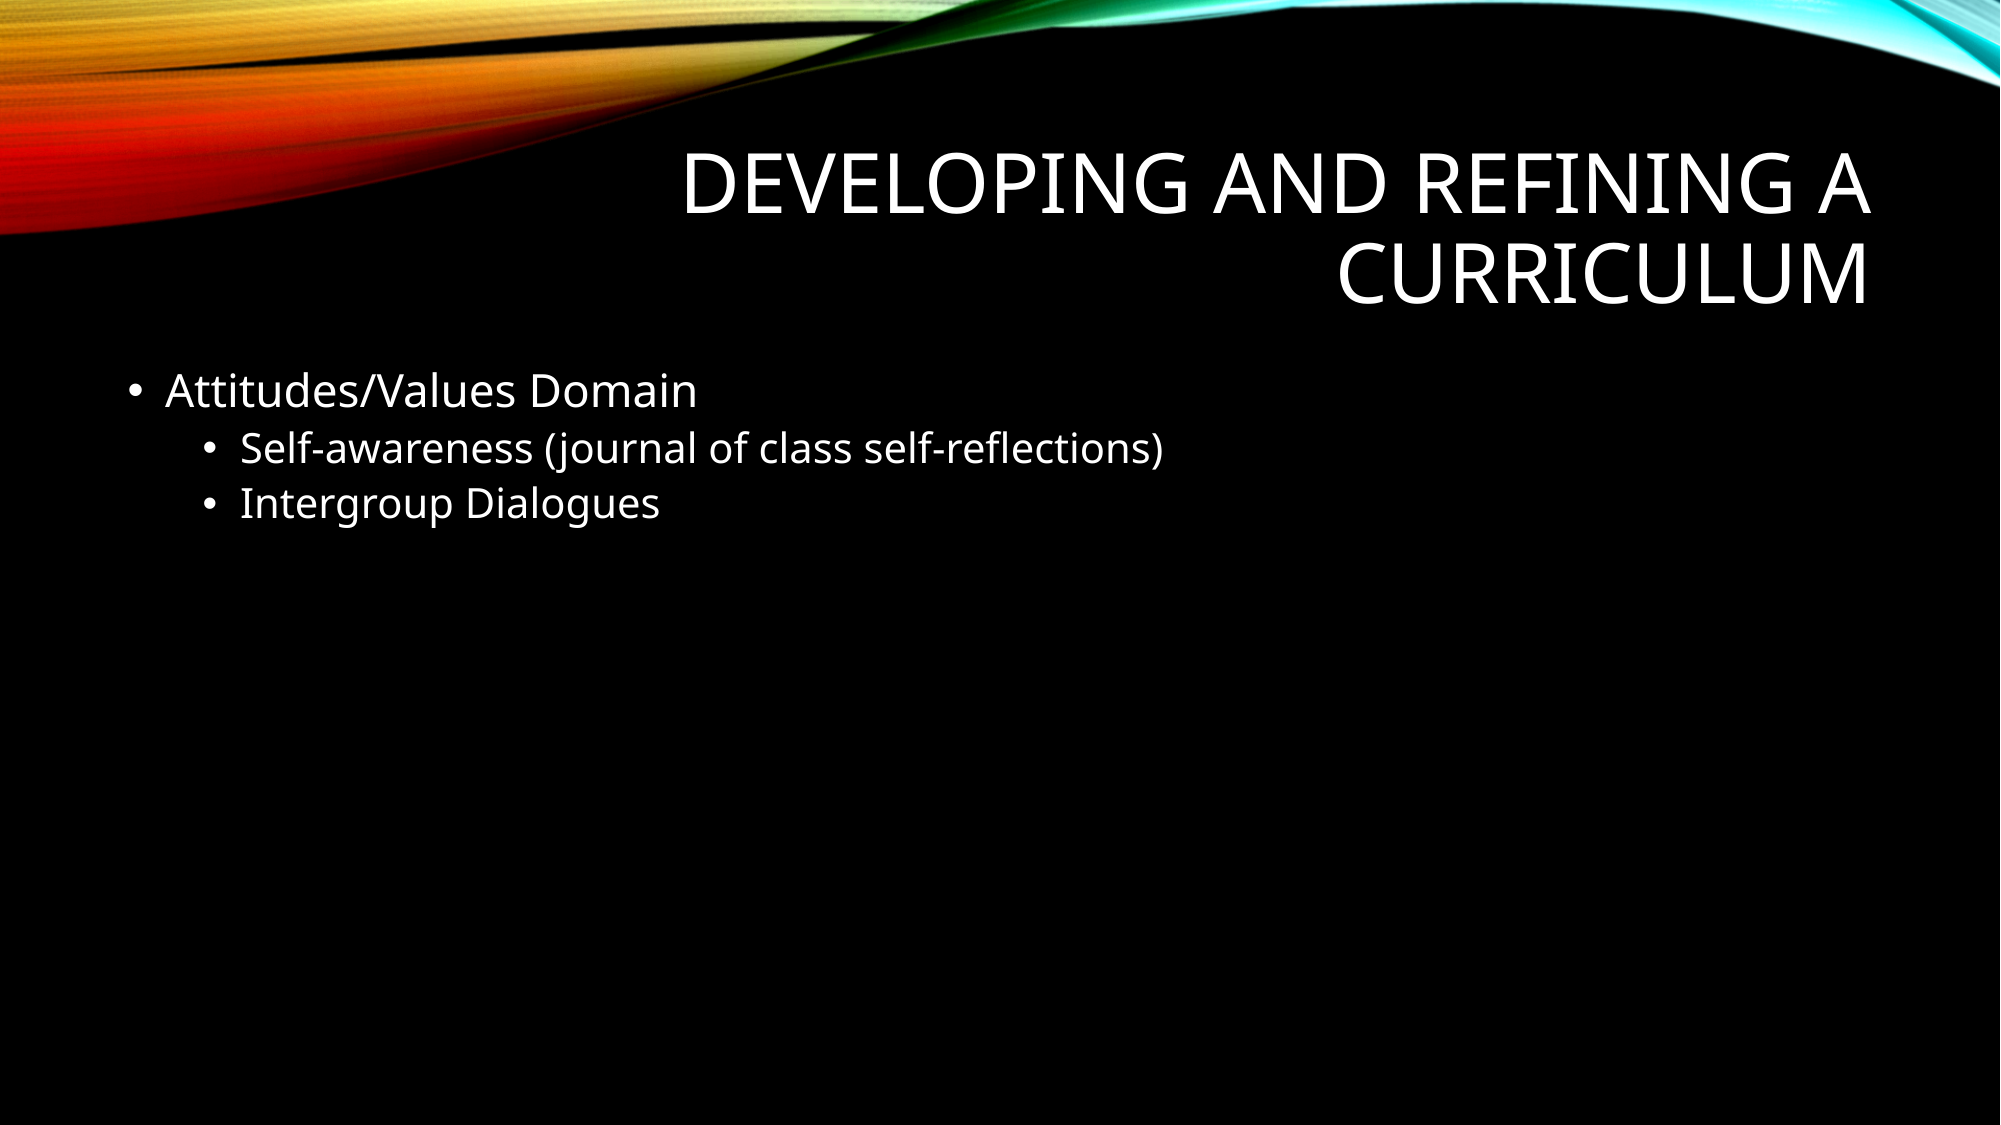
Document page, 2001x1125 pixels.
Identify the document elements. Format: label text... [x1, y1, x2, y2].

list Attitudes/Values Domain Self-awareness (journal of class self-reflections) Intergroup Dialogues [112, 360, 1888, 1021]
picture [0, 0, 2000, 237]
title Developing and refining a curriculum [474, 125, 1888, 338]
